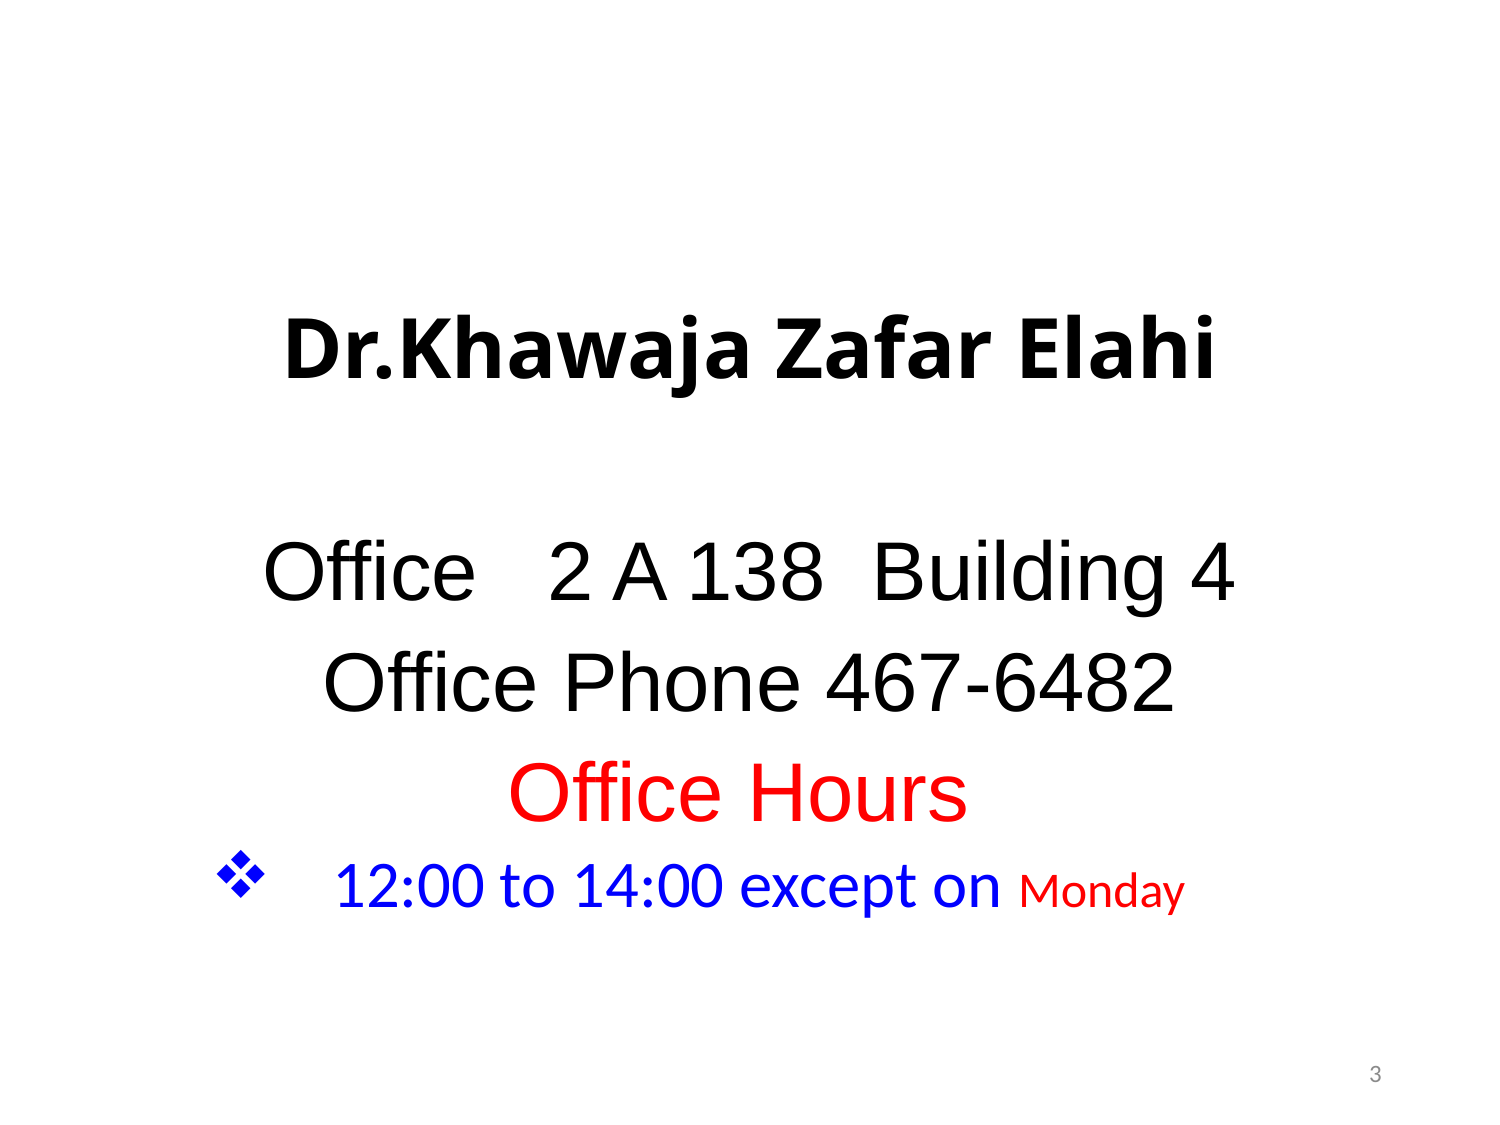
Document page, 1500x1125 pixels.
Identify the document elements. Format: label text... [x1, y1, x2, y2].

list Dr.Khawaja Zafar Elahi Office 2 A 138 Building 4 Office Phone 467-6482 Office Hours 12:00 to 14:00 except on Monday [103, 299, 1397, 1014]
slide_number 3 [1059, 1042, 1397, 1103]
